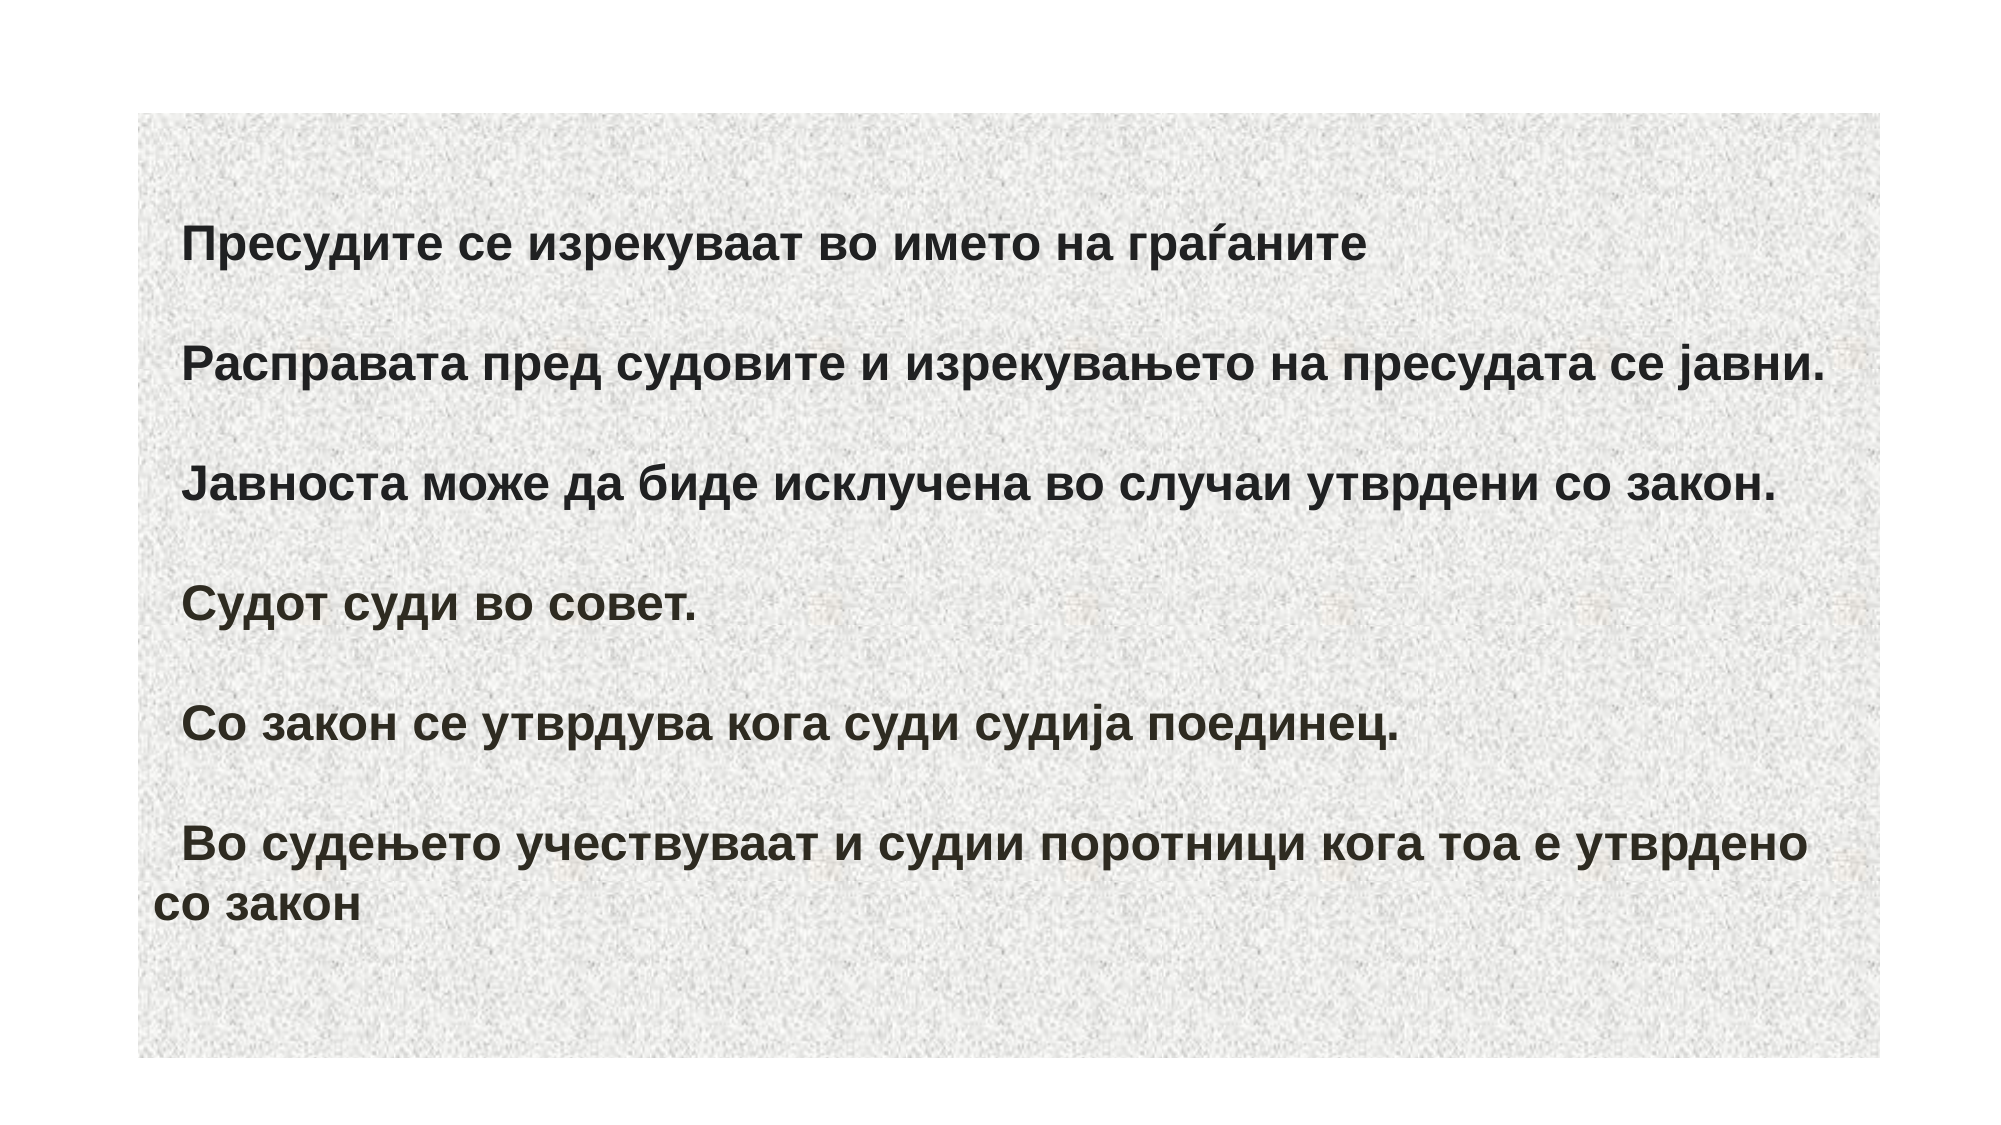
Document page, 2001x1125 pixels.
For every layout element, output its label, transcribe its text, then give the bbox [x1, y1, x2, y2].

text_box Пресудите се изрекуваат во името на граѓаните Расправата пред судовите и изрекувањето на пресудата се јавни. Јавноста може да биде исклучена во случаи утврдени со закон. Судот суди во совет. Со закон се утврдува кога суди судија поединец. Во судењето учествуваат и судии поротници кога тоа е утврдено со закон [138, 113, 1880, 1058]
